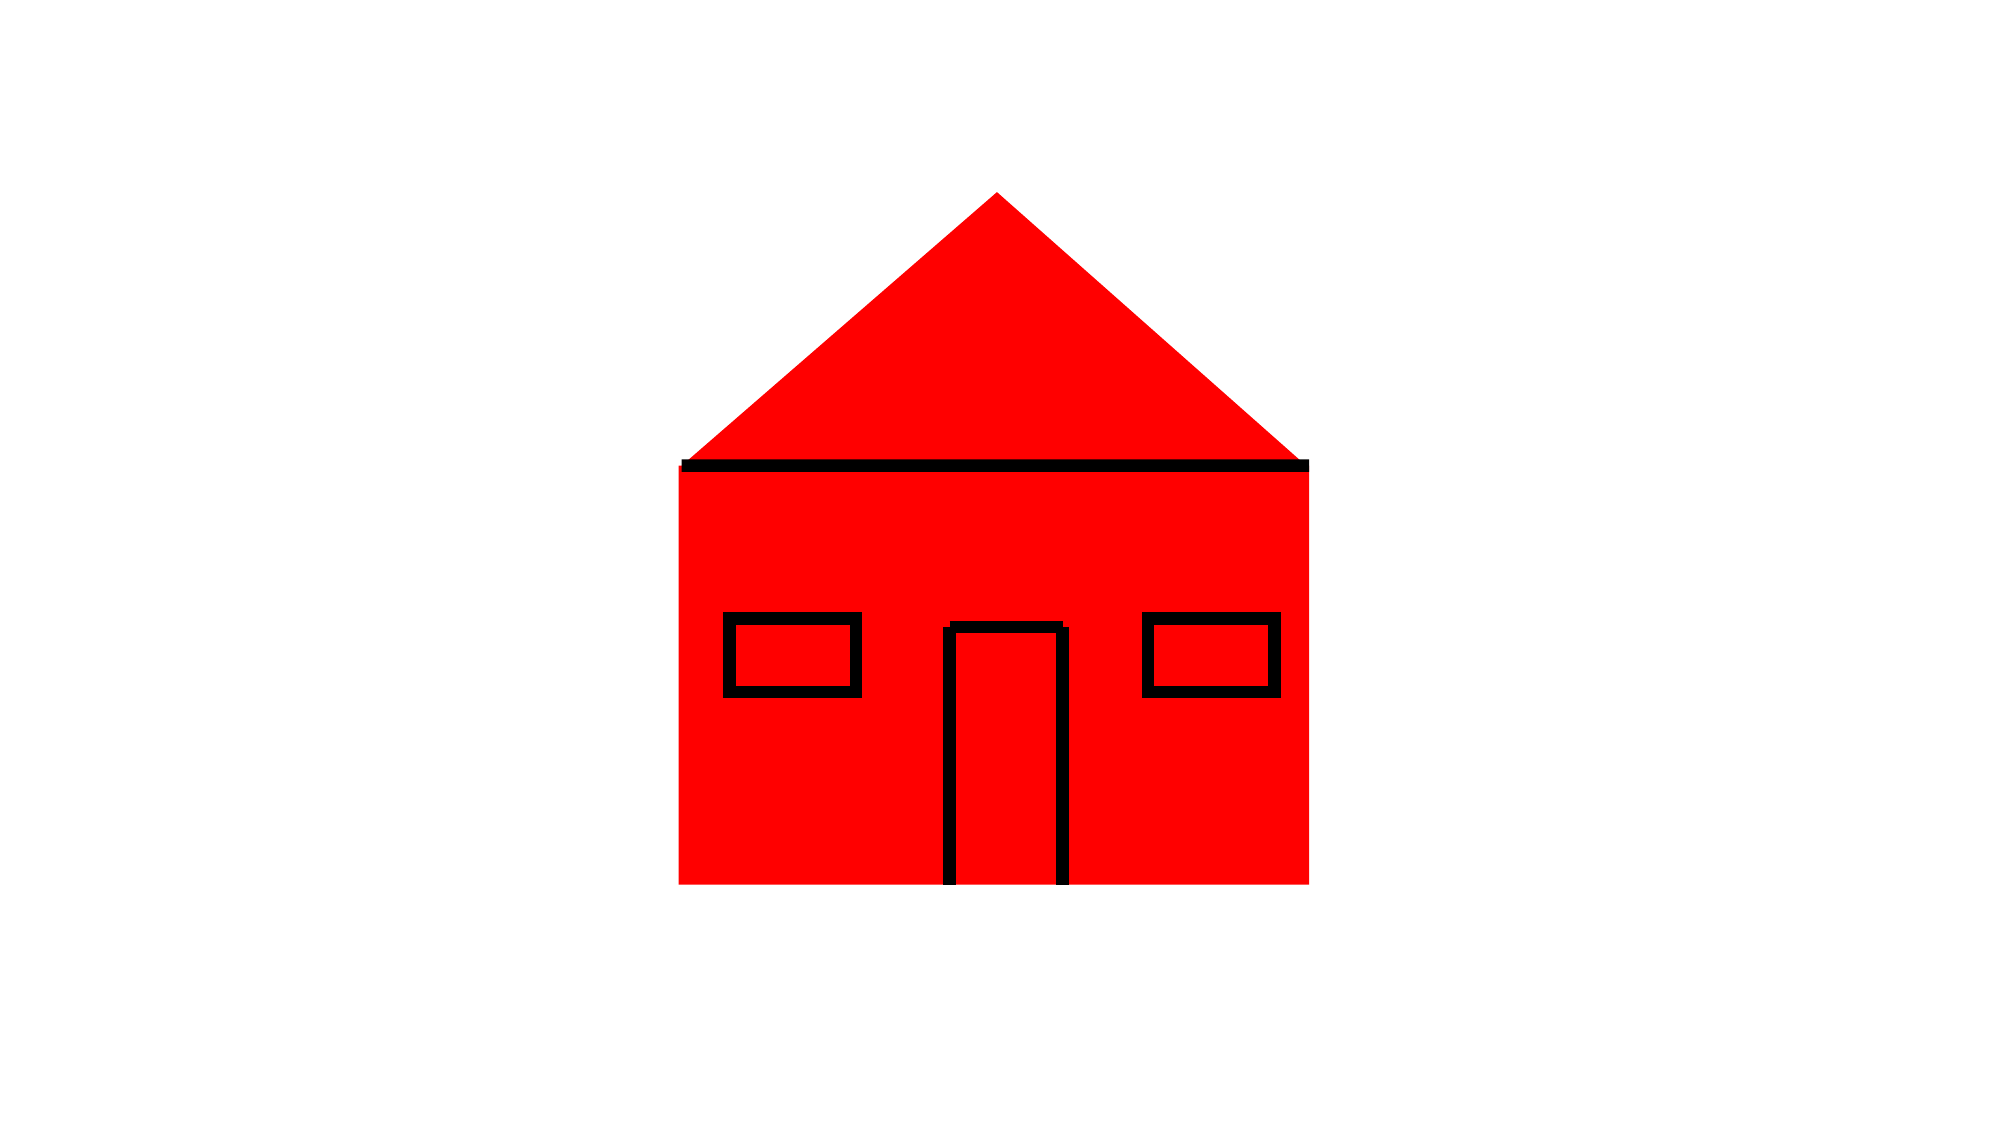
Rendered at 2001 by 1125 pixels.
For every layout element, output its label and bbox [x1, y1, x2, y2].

text_box [678, 192, 1310, 885]
